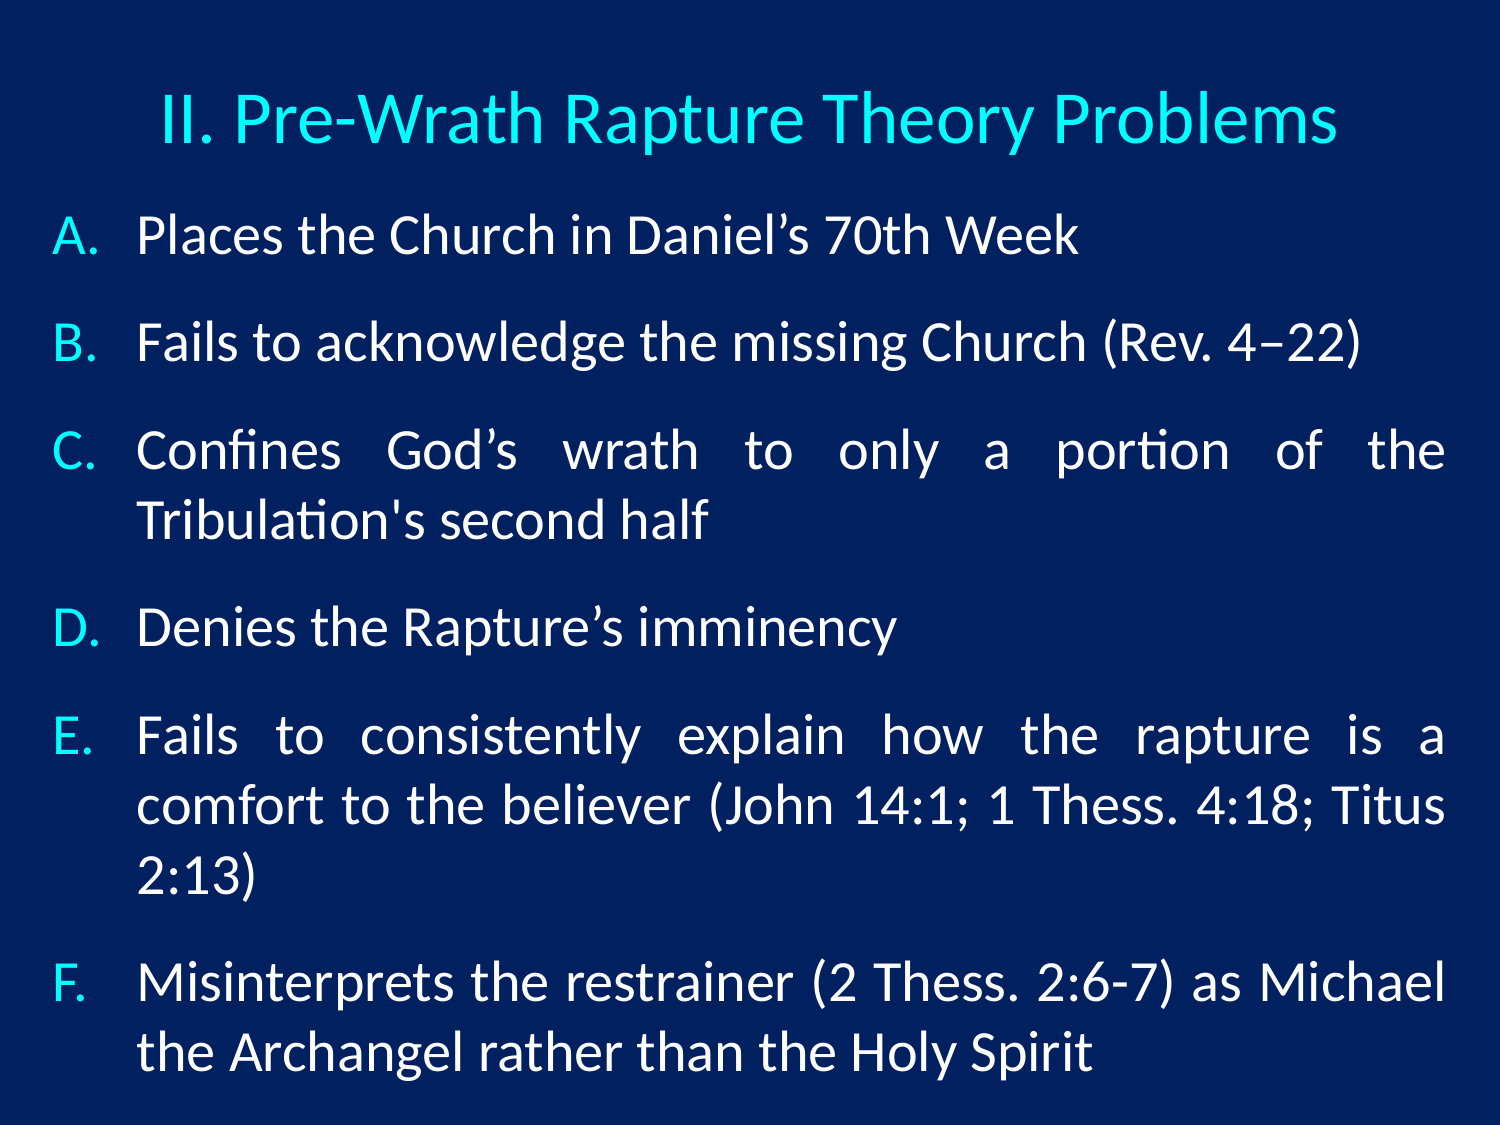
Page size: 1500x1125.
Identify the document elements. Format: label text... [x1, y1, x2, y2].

title II. Pre-Wrath Rapture Theory Problems [56, 37, 1444, 189]
list Places the Church in Daniel’s 70th Week Fails to acknowledge the missing Church (Rev. 4‒22) Confines God’s wrath to only a portion of the Tribulation's second half Denies the Rapture’s imminency Fails to consistently explain how the rapture is a comfort to the believer (John 14:1; 1 Thess. 4:18; Titus 2:13) Misinterprets the restrainer (2 Thess. 2:6-7) as Michael the Archangel rather than the Holy Spirit [37, 188, 1463, 1088]
